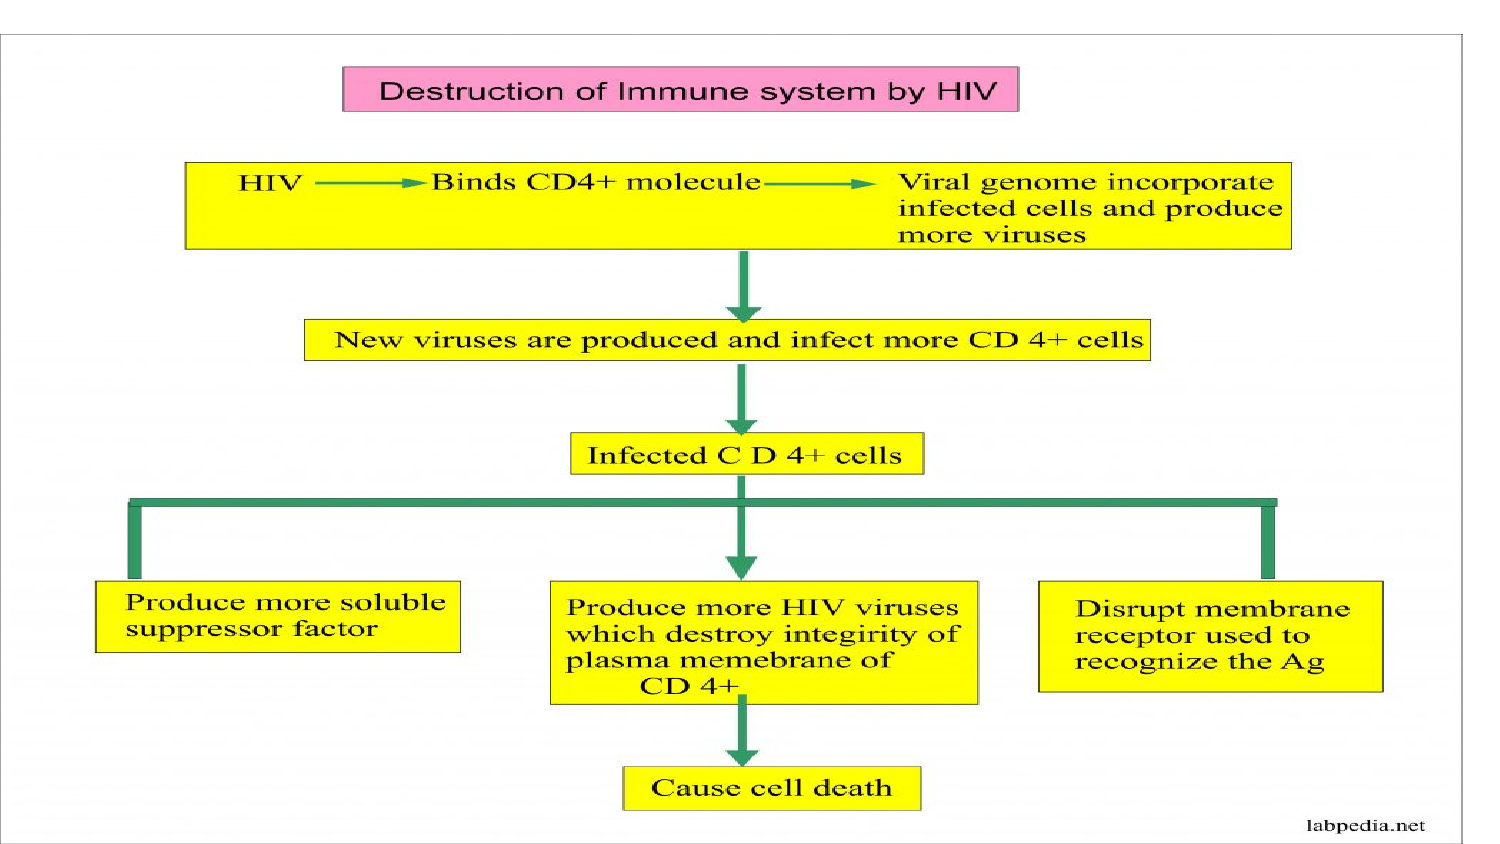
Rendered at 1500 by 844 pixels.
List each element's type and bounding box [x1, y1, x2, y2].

list [0, 34, 1463, 844]
